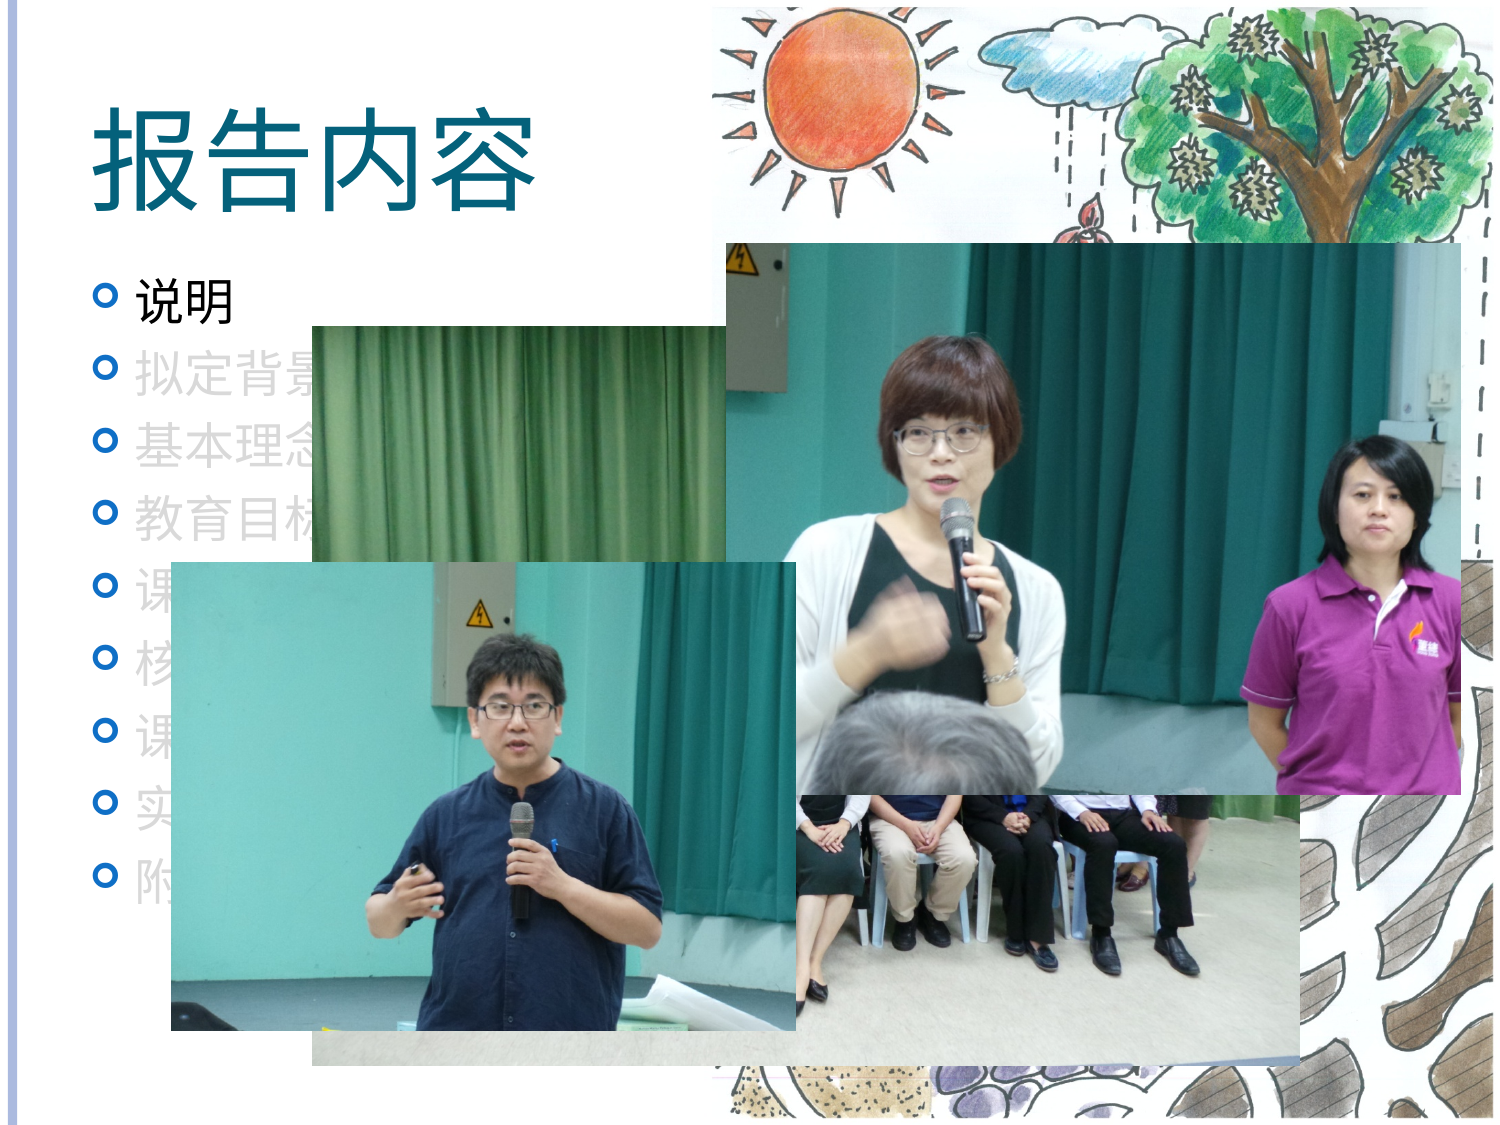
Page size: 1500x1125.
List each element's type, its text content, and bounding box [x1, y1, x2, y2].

list 说明 拟定背景 基本理念 教育目标 课程目标 核心素养 课程架构 实施要点 附录 [75, 262, 698, 1062]
title 报告内容 [75, 45, 698, 233]
picture [170, 0, 1500, 1125]
